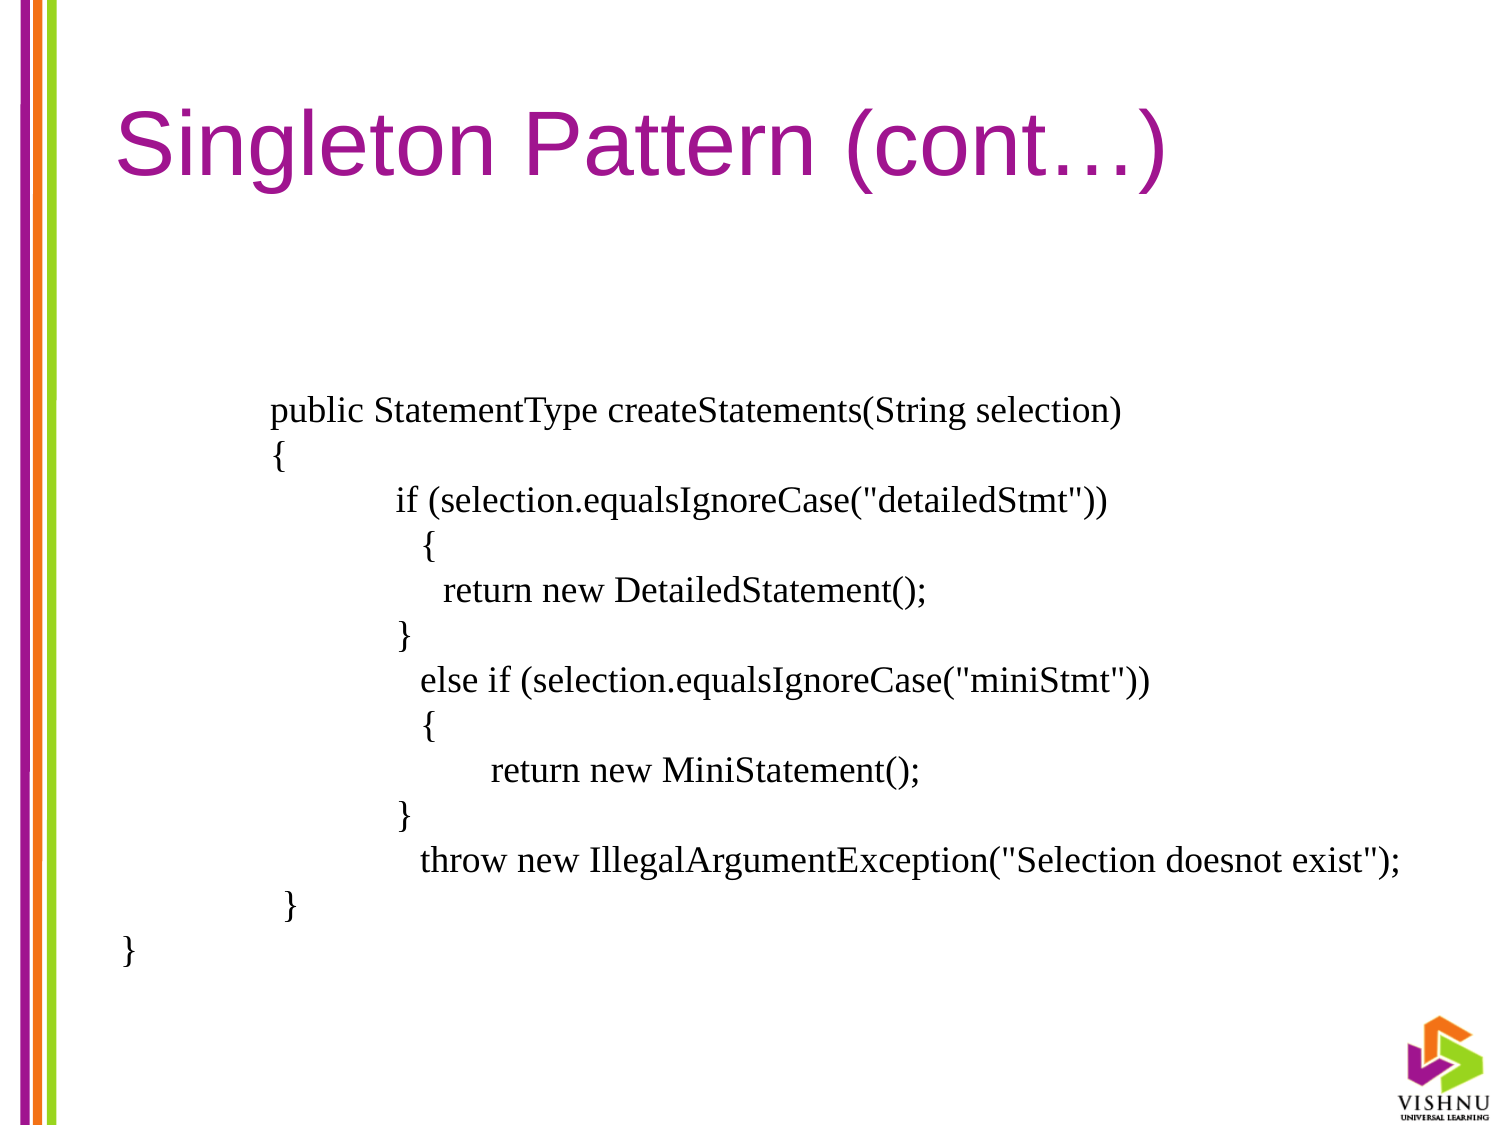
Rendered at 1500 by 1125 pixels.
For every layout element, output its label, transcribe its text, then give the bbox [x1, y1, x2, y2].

picture [1387, 1012, 1500, 1125]
title Singleton Pattern (cont…) [99, 45, 1425, 233]
text_box public StatementType createStatements(String selection) { if (selection.equalsIgnoreCase("detailedStmt")) { return new DetailedStatement(); } else if (selection.equalsIgnoreCase("miniStmt")) { return new MiniStatement(); } throw new IllegalArgumentException("Selection doesnot exist"); } } [105, 287, 1418, 1068]
